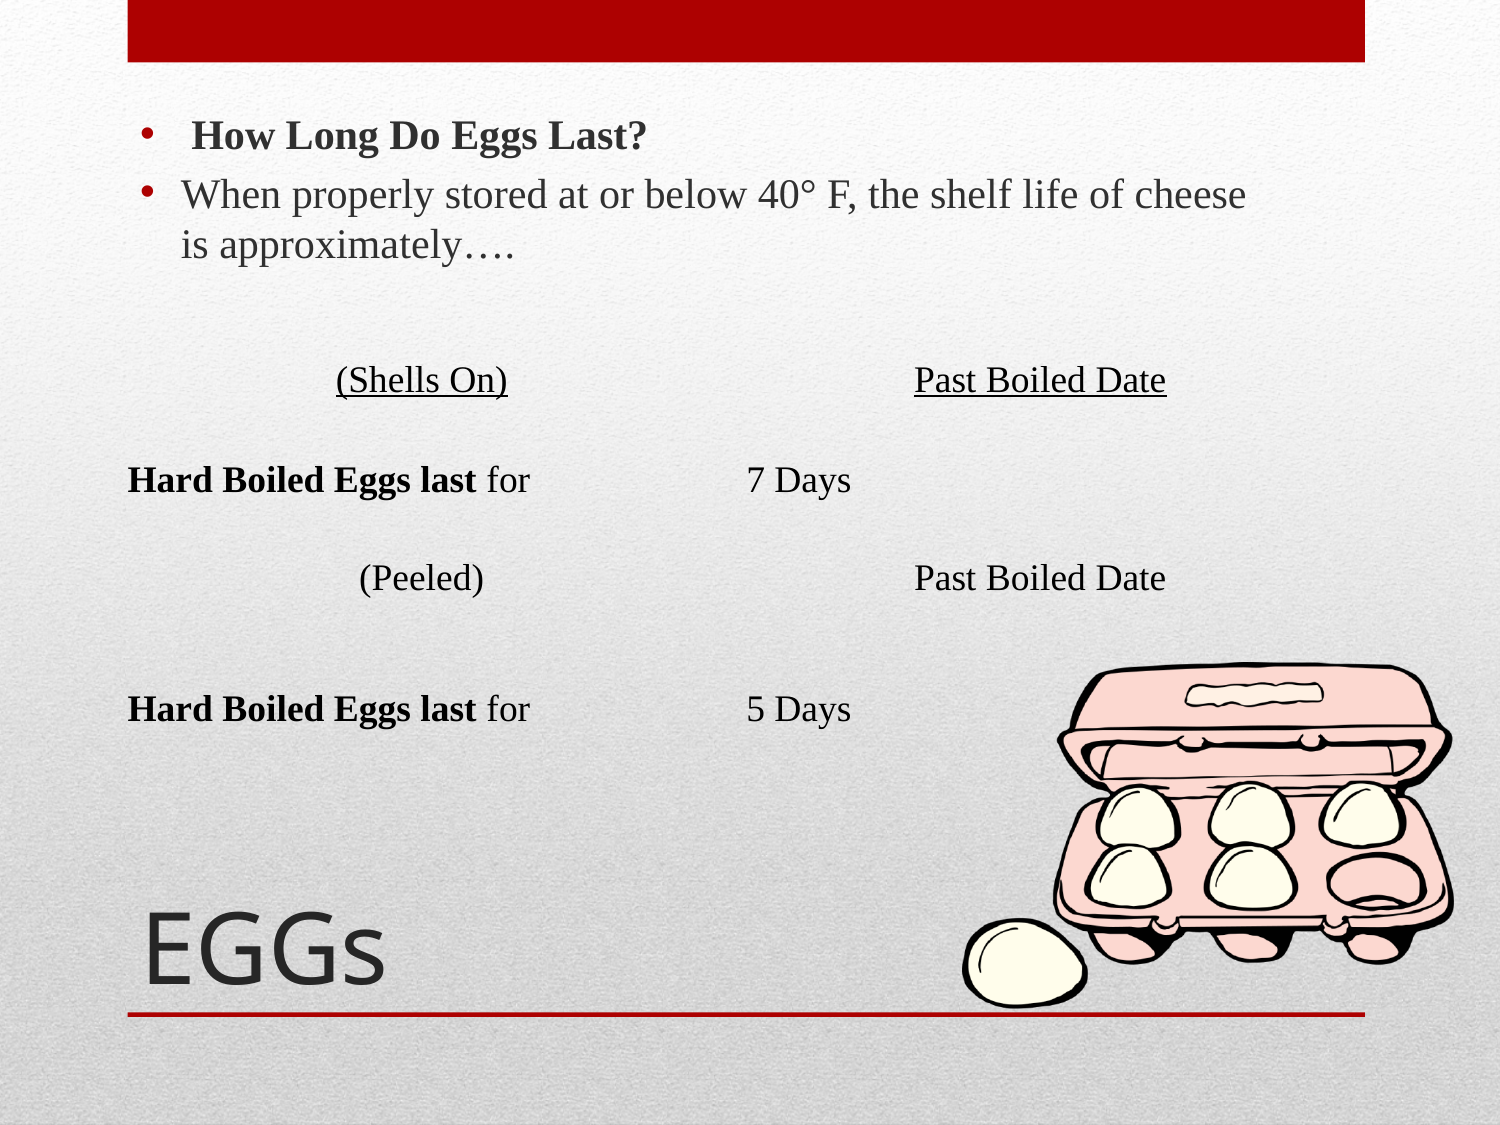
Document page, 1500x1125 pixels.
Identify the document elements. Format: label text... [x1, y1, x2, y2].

picture [961, 661, 1454, 1010]
table_cell Hard Boiled Eggs last for [113, 630, 731, 787]
table_cell 7 Days [731, 435, 1350, 525]
list How Long Do Eggs Last? When properly stored at or below 40° F, the shelf life of cheese is approximately…. [125, 99, 1375, 275]
table_header (Shells On) [113, 325, 731, 435]
table_cell 5 Days [731, 630, 1350, 787]
table_cell Hard Boiled Eggs last for [113, 435, 731, 525]
table_cell (Peeled) [113, 525, 731, 630]
table_cell Past Boiled Date [731, 525, 1350, 630]
table_header Past Boiled Date [731, 325, 1350, 435]
title EGGs [125, 862, 413, 1013]
